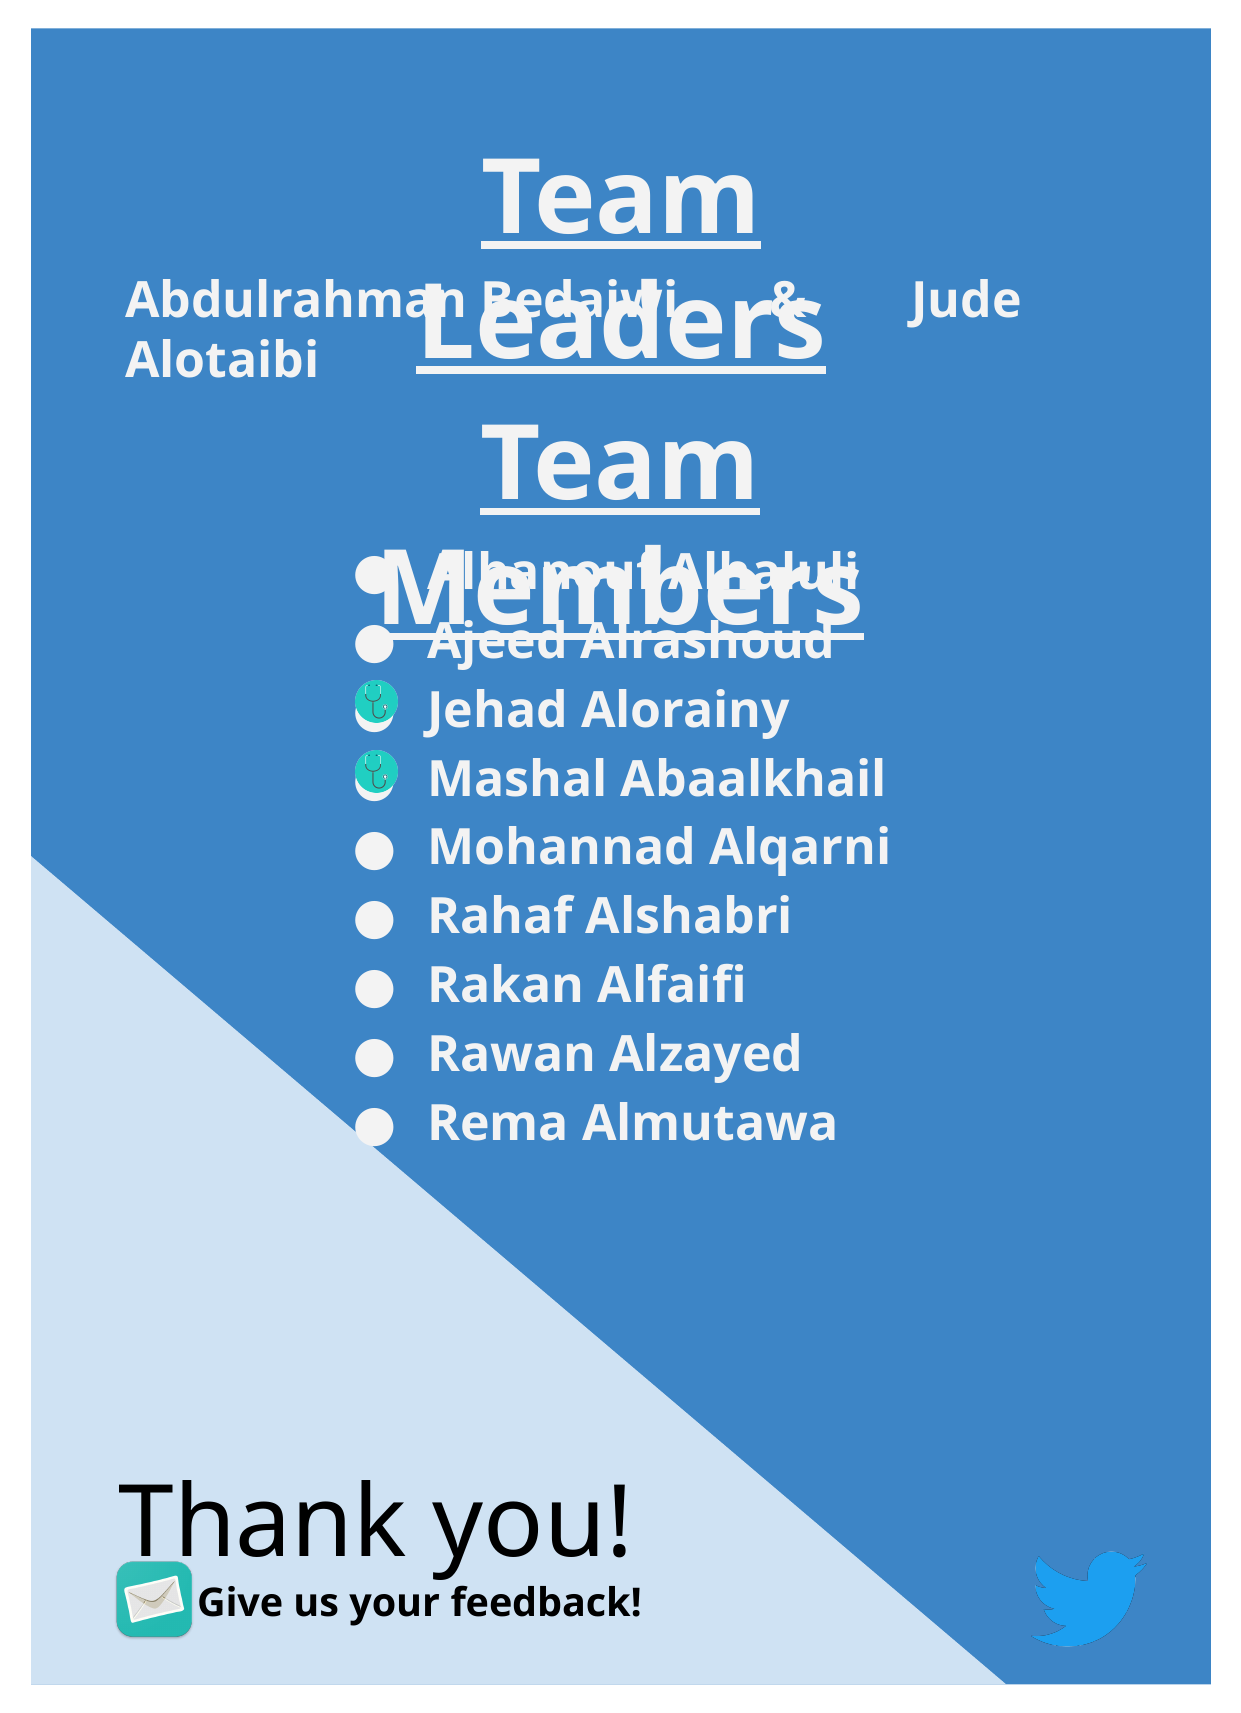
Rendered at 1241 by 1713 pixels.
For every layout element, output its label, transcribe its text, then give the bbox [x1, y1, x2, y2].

text_box Alhanouf Alhaluli Ajeed Alrashoud Jehad Alorainy Mashal Abaalkhail Mohannad Alqarni Rahaf Alshabri Rakan Alfaifi Rawan Alzayed Rema Almutawa [307, 509, 1009, 1131]
text_box Thank you! [0, 1436, 813, 1572]
text_box [31, 856, 714, 1436]
text_box Abdulrahman Bedaiwi & Jude Alotaibi [104, 247, 1212, 333]
text_box [31, 28, 1211, 1685]
text_box Give us your feedback! [199, 1557, 668, 1642]
text_box Team Leaders [259, 108, 983, 280]
text_box Team Members [234, 375, 1007, 546]
picture [1026, 1543, 1152, 1656]
text_box [31, 1520, 1007, 1685]
picture [354, 750, 398, 793]
picture [111, 1556, 197, 1642]
picture [354, 679, 398, 723]
